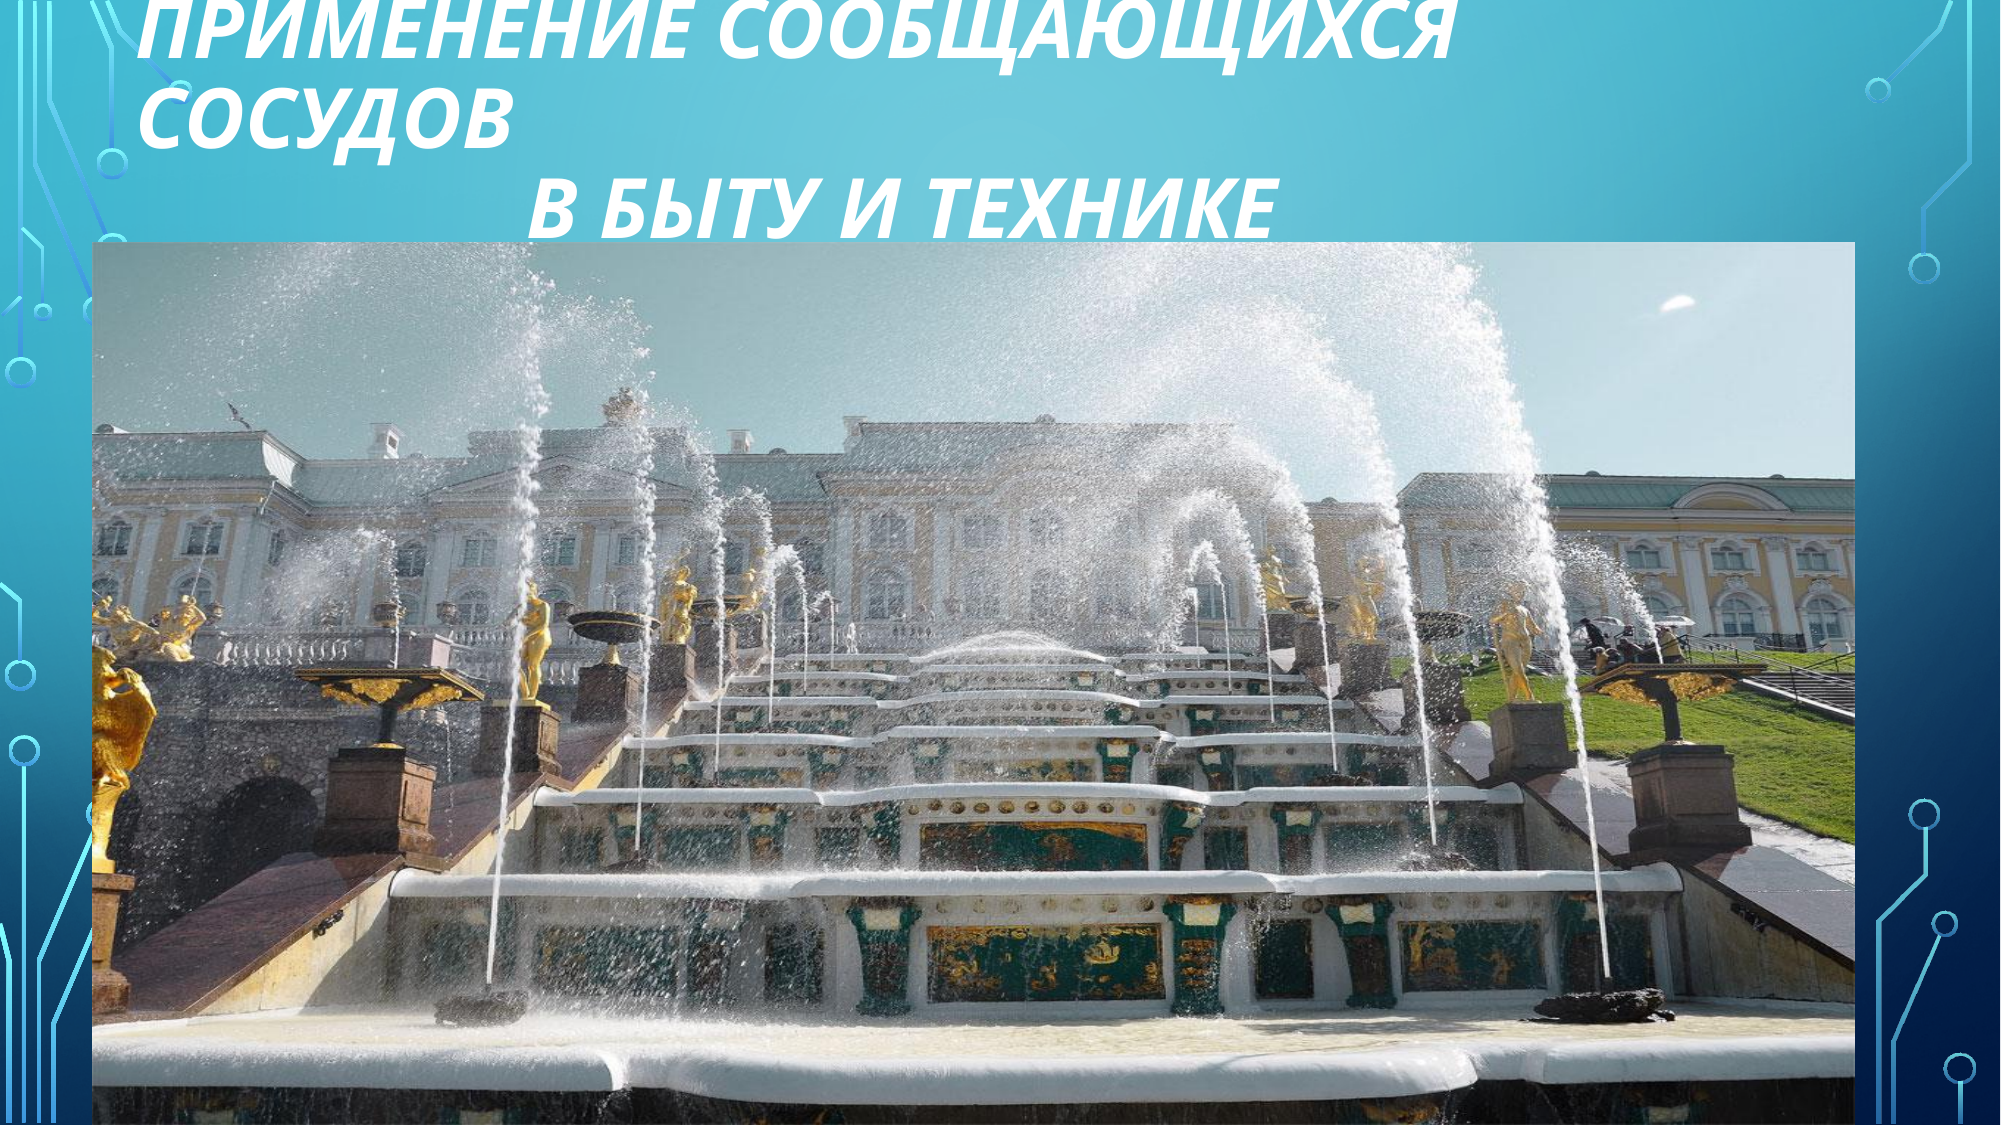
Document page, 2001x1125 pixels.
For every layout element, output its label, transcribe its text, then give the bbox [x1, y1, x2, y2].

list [92, 242, 1855, 1125]
title Применение Сообщающихся сосудов В быту и технике [120, 0, 1746, 242]
